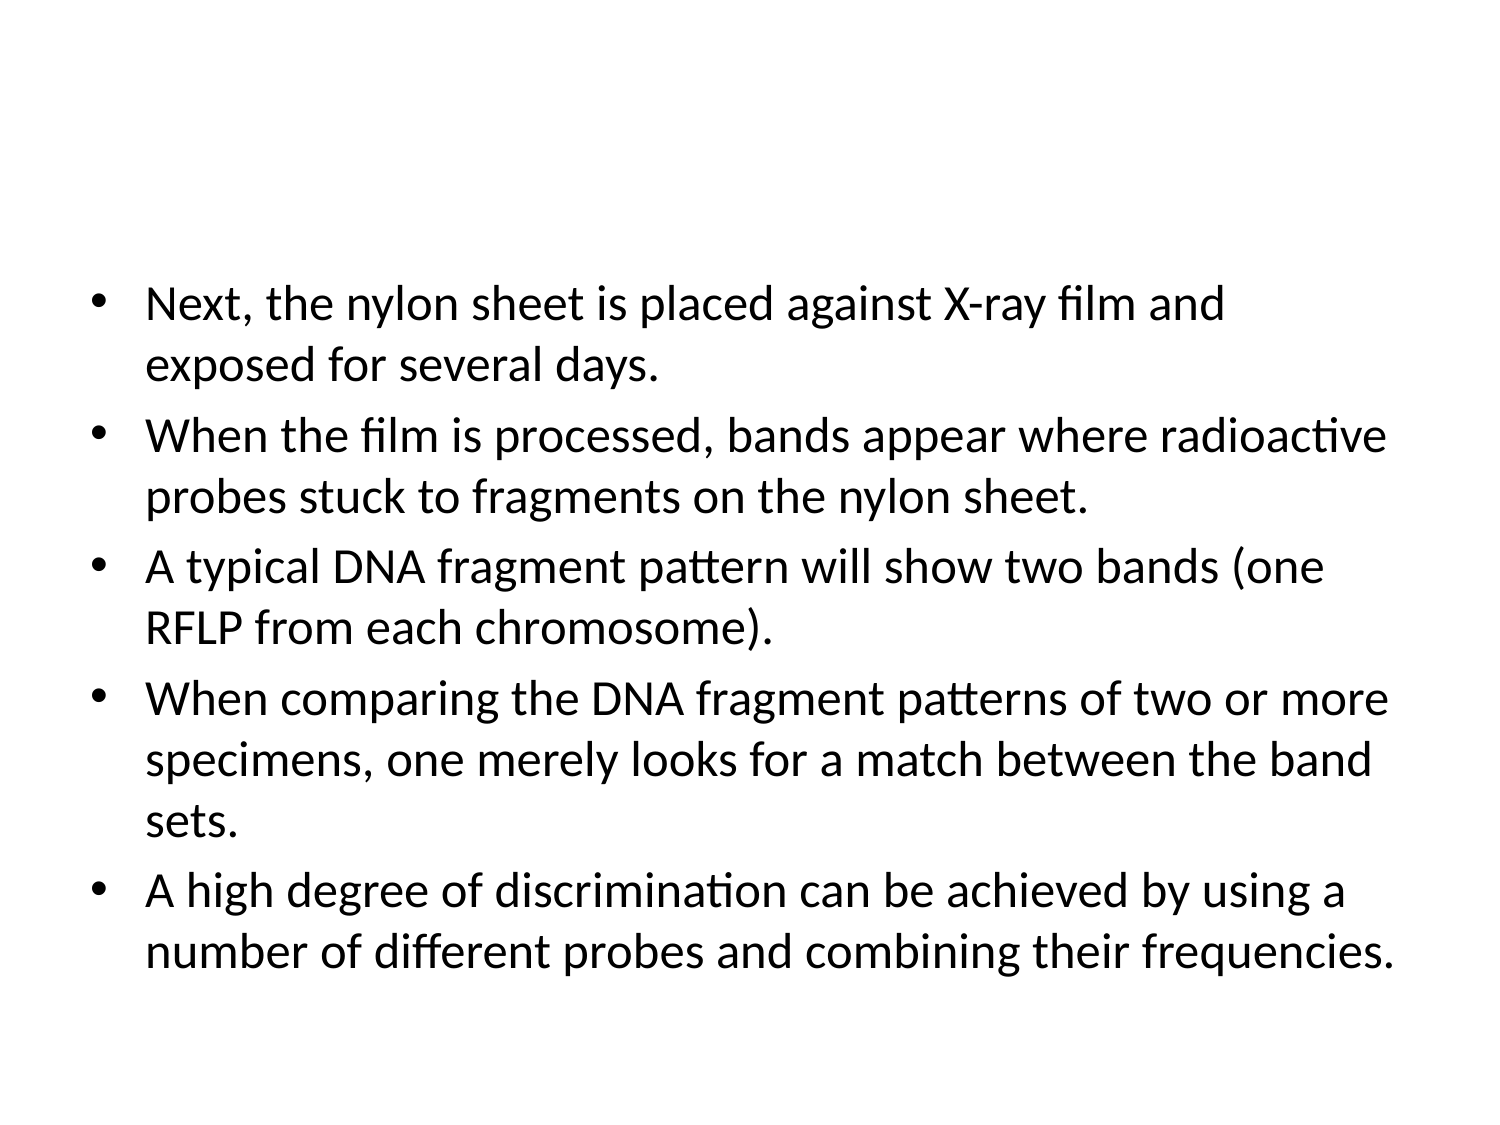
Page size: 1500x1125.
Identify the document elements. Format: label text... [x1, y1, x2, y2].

list Next, the nylon sheet is placed against X-ray film and exposed for several days. When the film is processed, bands appear where radioactive probes stuck to fragments on the nylon sheet. A typical DNA fragment pattern will show two bands (one RFLP from each chromosome). When comparing the DNA fragment patterns of two or more specimens, one merely looks for a match between the band sets. A high degree of discrimination can be achieved by using a number of different probes and combining their frequencies. [75, 262, 1425, 1005]
